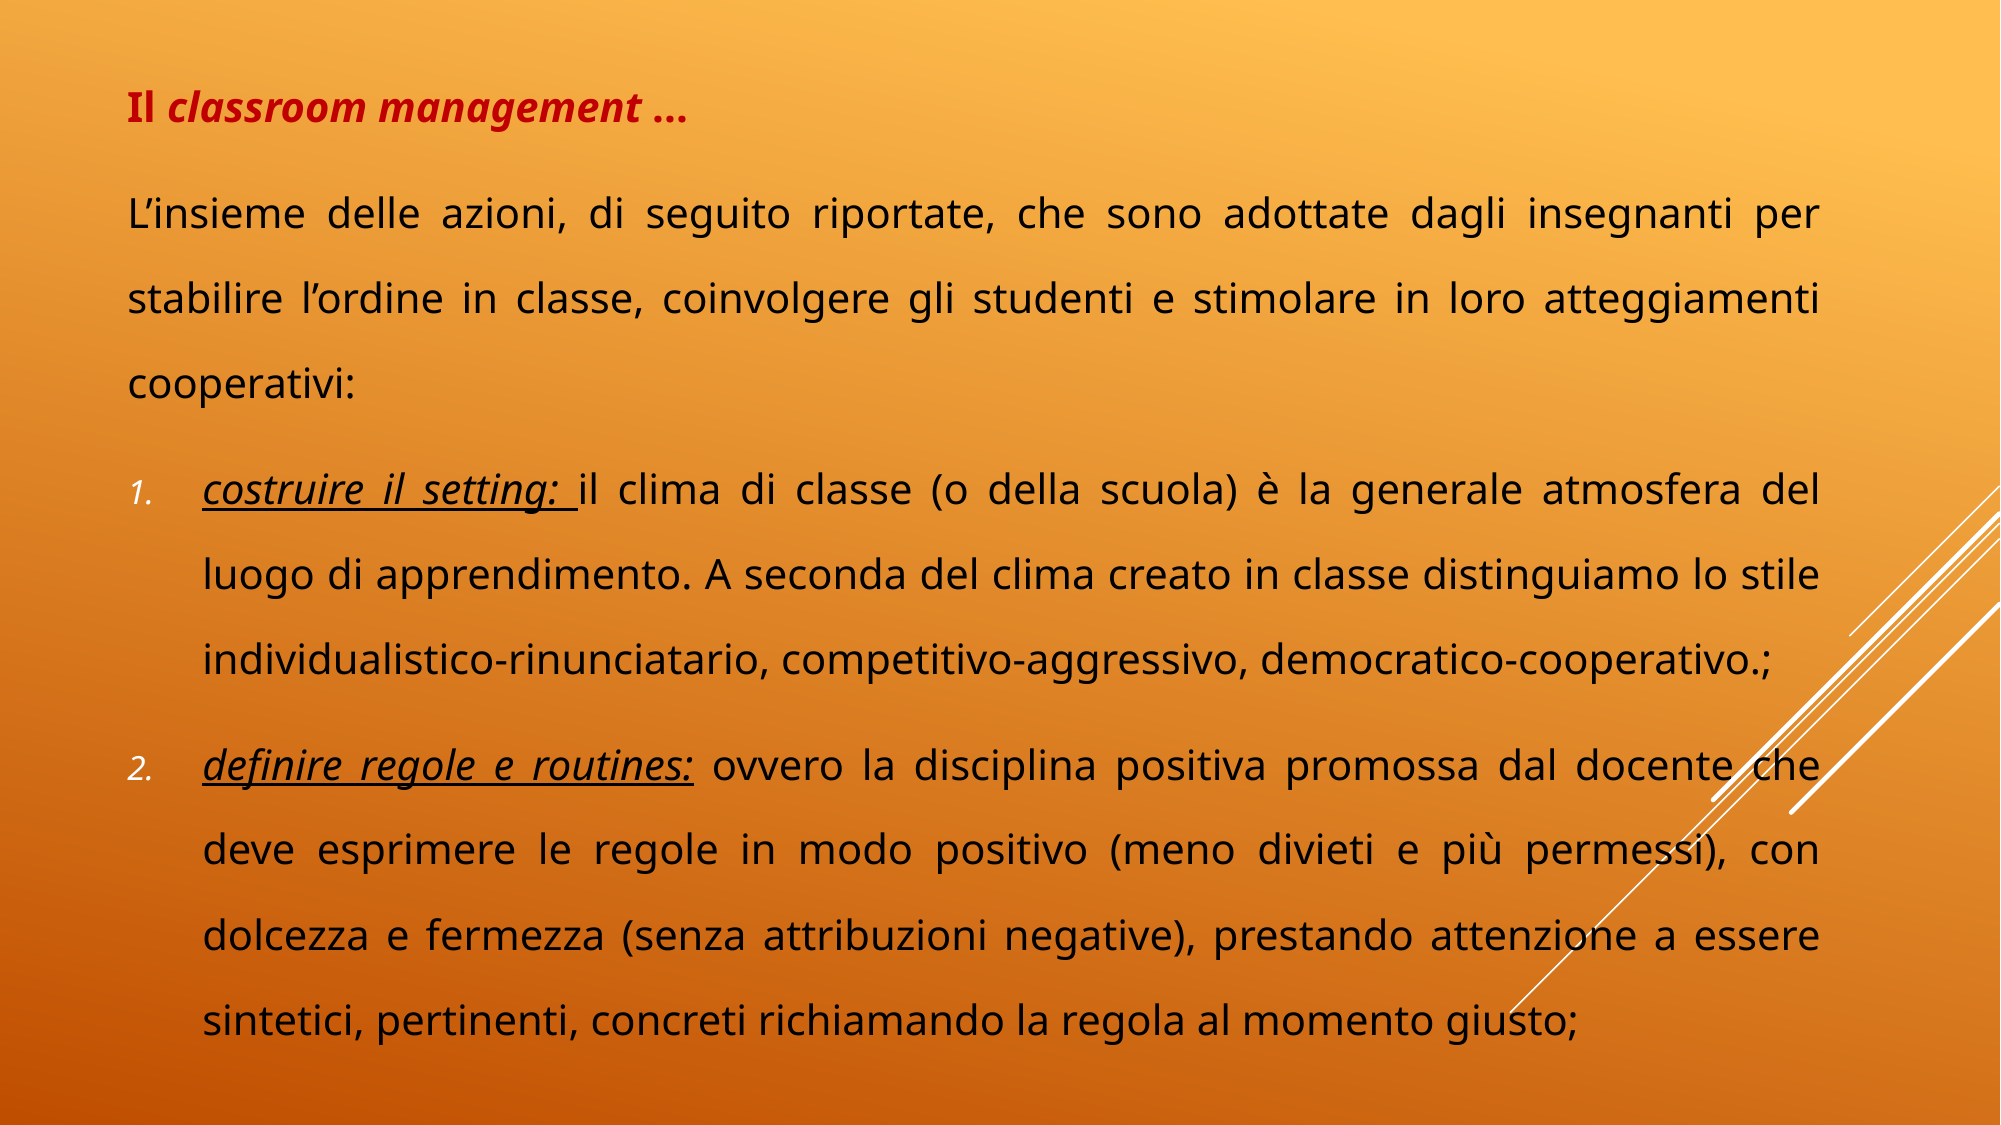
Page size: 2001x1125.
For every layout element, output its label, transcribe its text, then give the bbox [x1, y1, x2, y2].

list Il classroom management ... L’insieme delle azioni, di seguito riportate, che sono adottate dagli insegnanti per stabilire l’ordine in classe, coinvolgere gli studenti e stimolare in loro atteggiamenti cooperativi: costruire il setting: il clima di classe (o della scuola) è la generale atmosfera del luogo di apprendimento. A seconda del clima creato in classe distinguiamo lo stile individualistico-rinunciatario, competitivo-aggressivo, democratico-cooperativo.; definire regole e routines: ovvero la disciplina positiva promossa dal docente che deve esprimere le regole in modo positivo (meno divieti e più permessi), con dolcezza e fermezza (senza attribuzioni negative), prestando attenzione a essere sintetici, pertinenti, concreti richiamando la regola al momento giusto; [112, 60, 1837, 1100]
